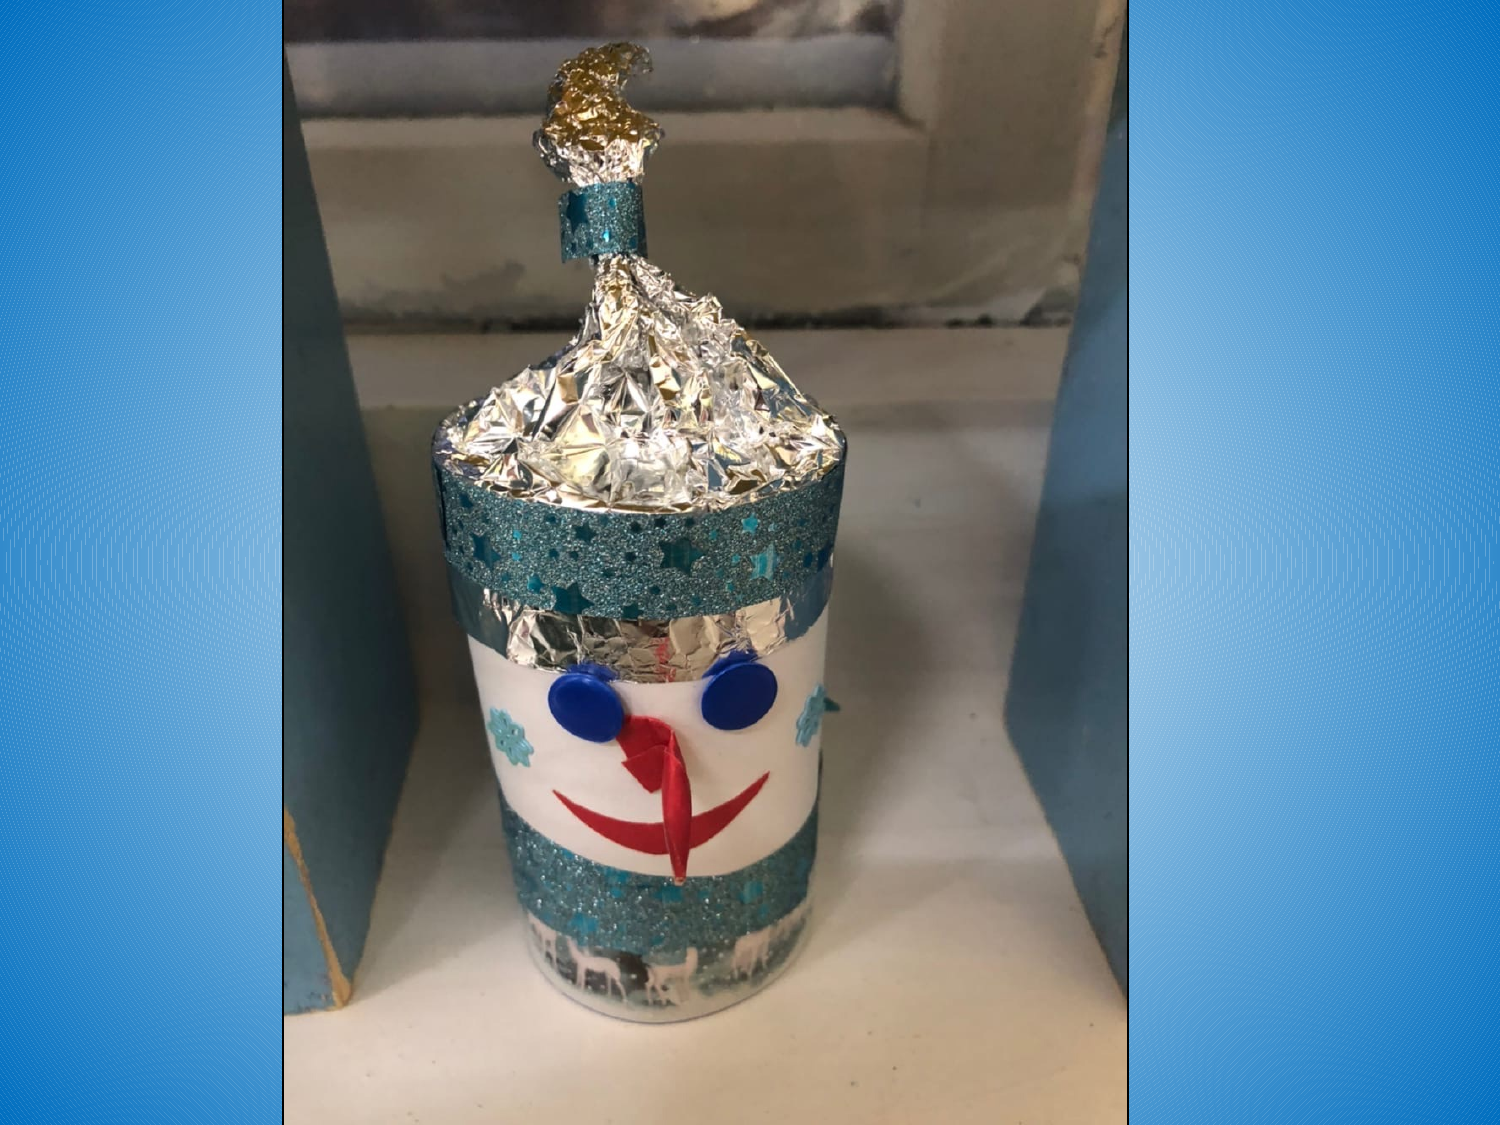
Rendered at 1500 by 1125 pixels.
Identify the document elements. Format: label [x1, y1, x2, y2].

picture [283, 0, 1128, 1125]
